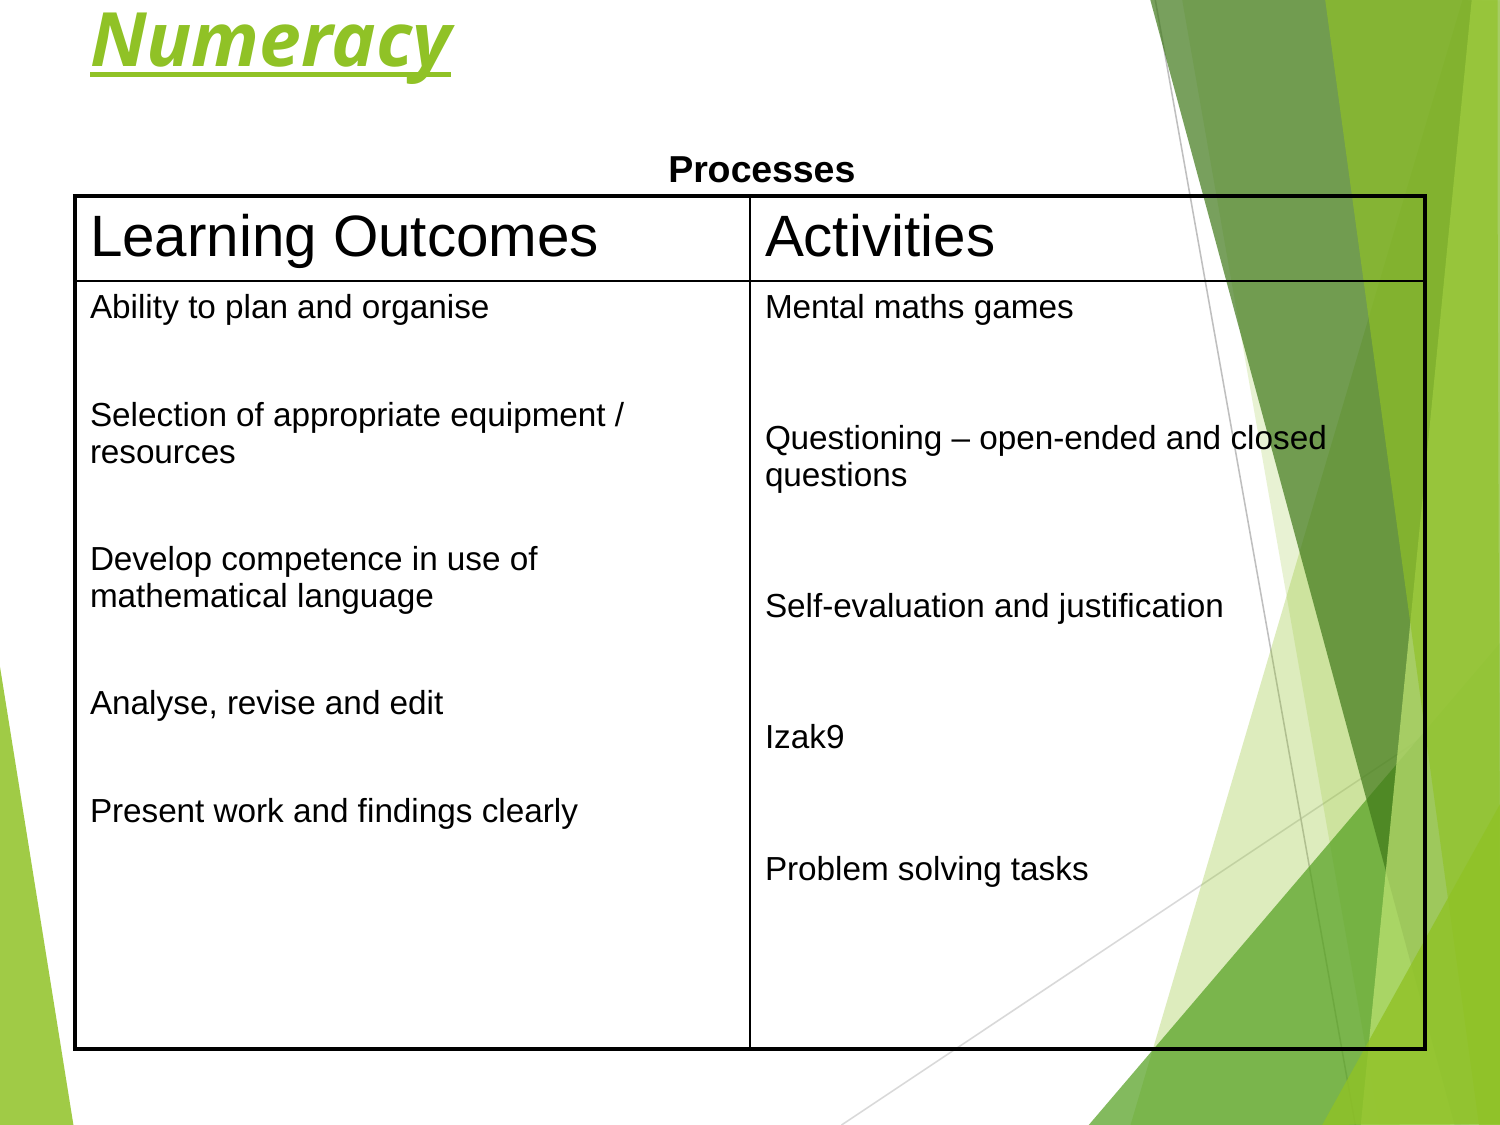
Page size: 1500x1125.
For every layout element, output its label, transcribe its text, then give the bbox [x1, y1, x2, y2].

table_header Activities [751, 198, 1423, 280]
text_box Processes [490, 137, 1034, 198]
table_cell Mental maths games Questioning – open-ended and closed questions Self-evaluation and justification Izak9 Problem solving tasks [751, 282, 1423, 1047]
title Numeracy [75, 0, 1425, 172]
table_header Learning Outcomes [77, 198, 749, 280]
table_cell Ability to plan and organise Selection of appropriate equipment / resources Develop competence in use of mathematical language Analyse, revise and edit Present work and findings clearly [77, 282, 749, 1047]
